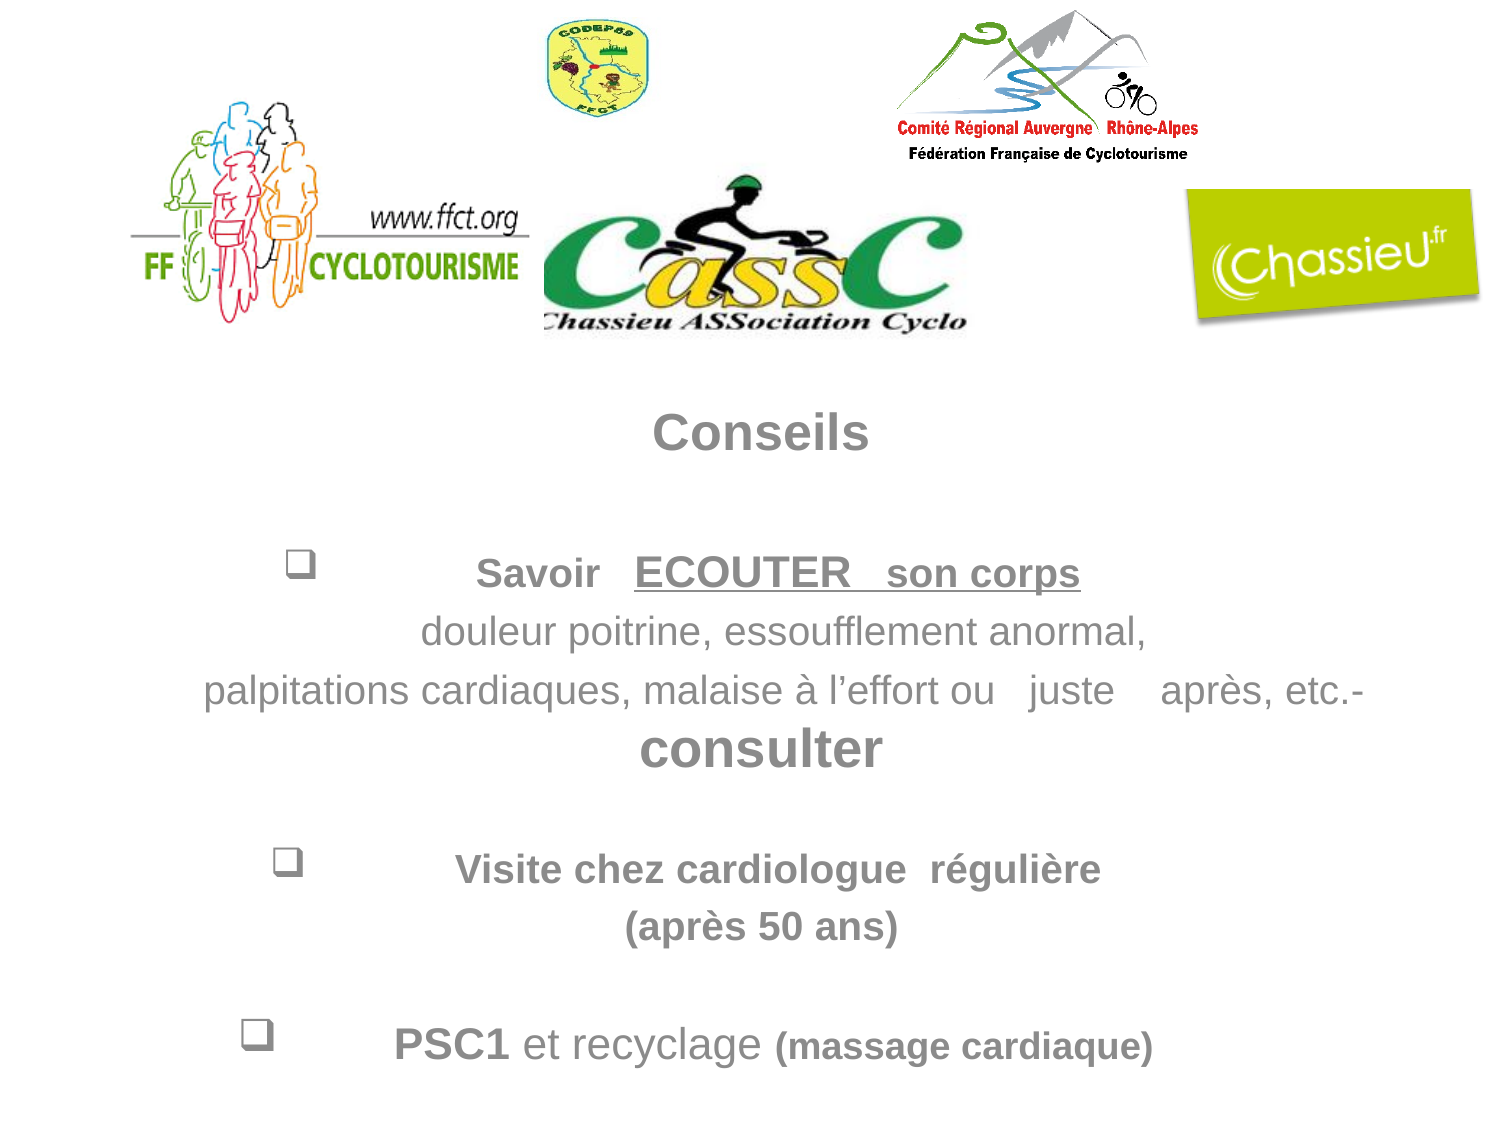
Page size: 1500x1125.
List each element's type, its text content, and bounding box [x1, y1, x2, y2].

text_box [537, 17, 703, 166]
picture [111, 10, 1198, 363]
subtitle Conseils Savoir ECOUTER son corps douleur poitrine, essoufflement anormal, palpitations cardiaques, malaise à l’effort ou juste après, etc.- consulter Visite chez cardiologue régulière (après 50 ans) PSC1 et recyclage (massage cardiaque) [41, 391, 1483, 1085]
picture [1181, 189, 1483, 329]
